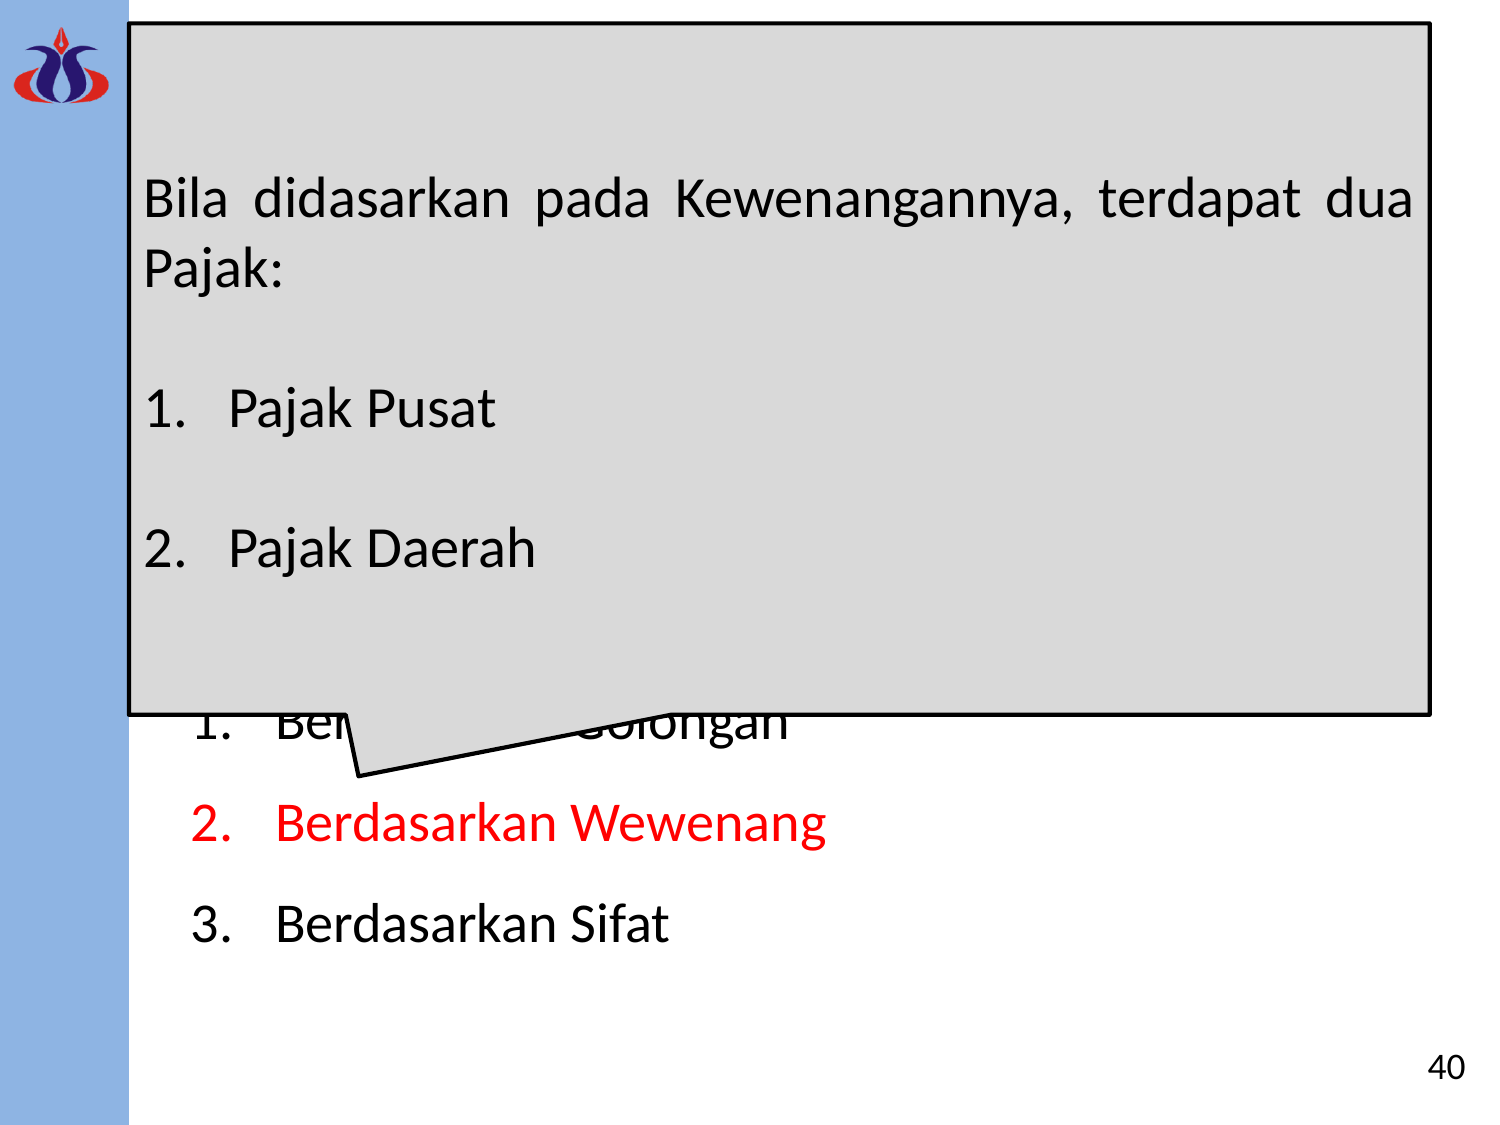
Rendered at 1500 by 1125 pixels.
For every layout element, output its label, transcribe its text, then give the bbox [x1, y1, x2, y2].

slide_number 40 [1413, 1034, 1488, 1113]
picture [11, 23, 111, 106]
text_box Pembagian pajak dapat dilakukan berdasarkan golongan, wewenang pemungut, maupun sifatnya, untuk lebih jelas dapat dilihat pada gambar berikut : Berdasarkan Golongan Berdasarkan Wewenang Berdasarkan Sifat [174, 717, 1432, 1033]
text_box Bila didasarkan pada Kewenangannya, terdapat dua Pajak: Pajak Pusat Pajak Daerah [126, 21, 1432, 779]
